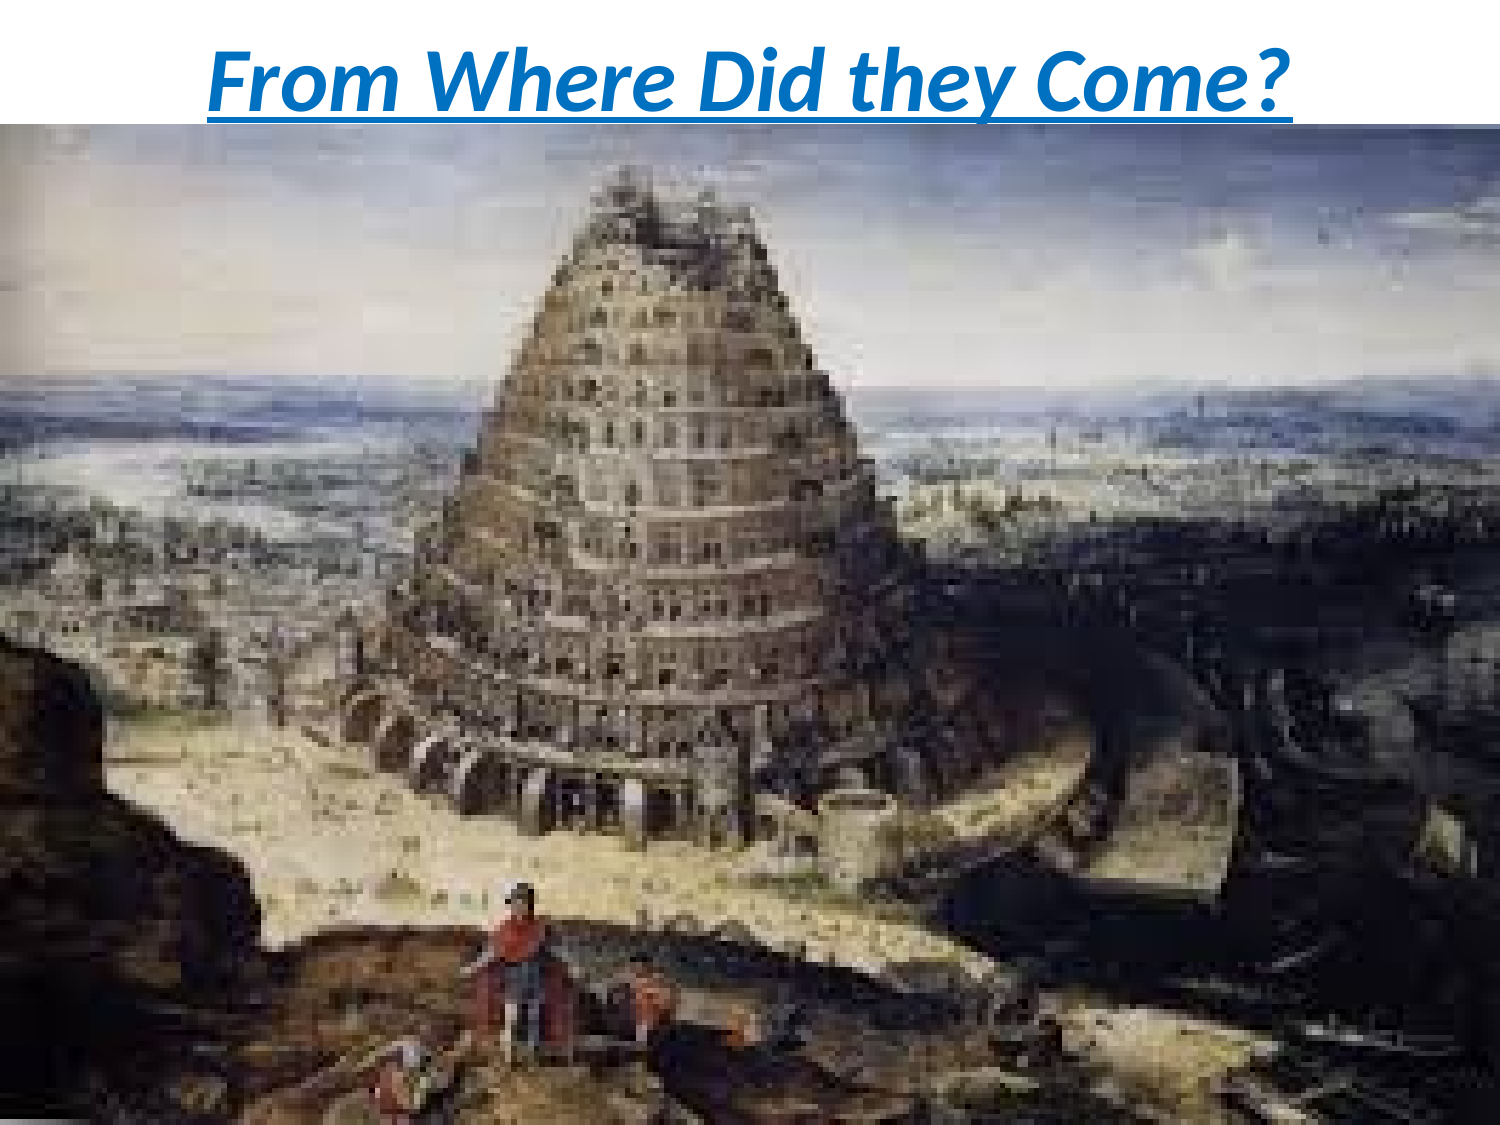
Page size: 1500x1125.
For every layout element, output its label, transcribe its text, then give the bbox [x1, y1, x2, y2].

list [0, 124, 1500, 1125]
title From Where Did they Come? [75, 0, 1425, 123]
